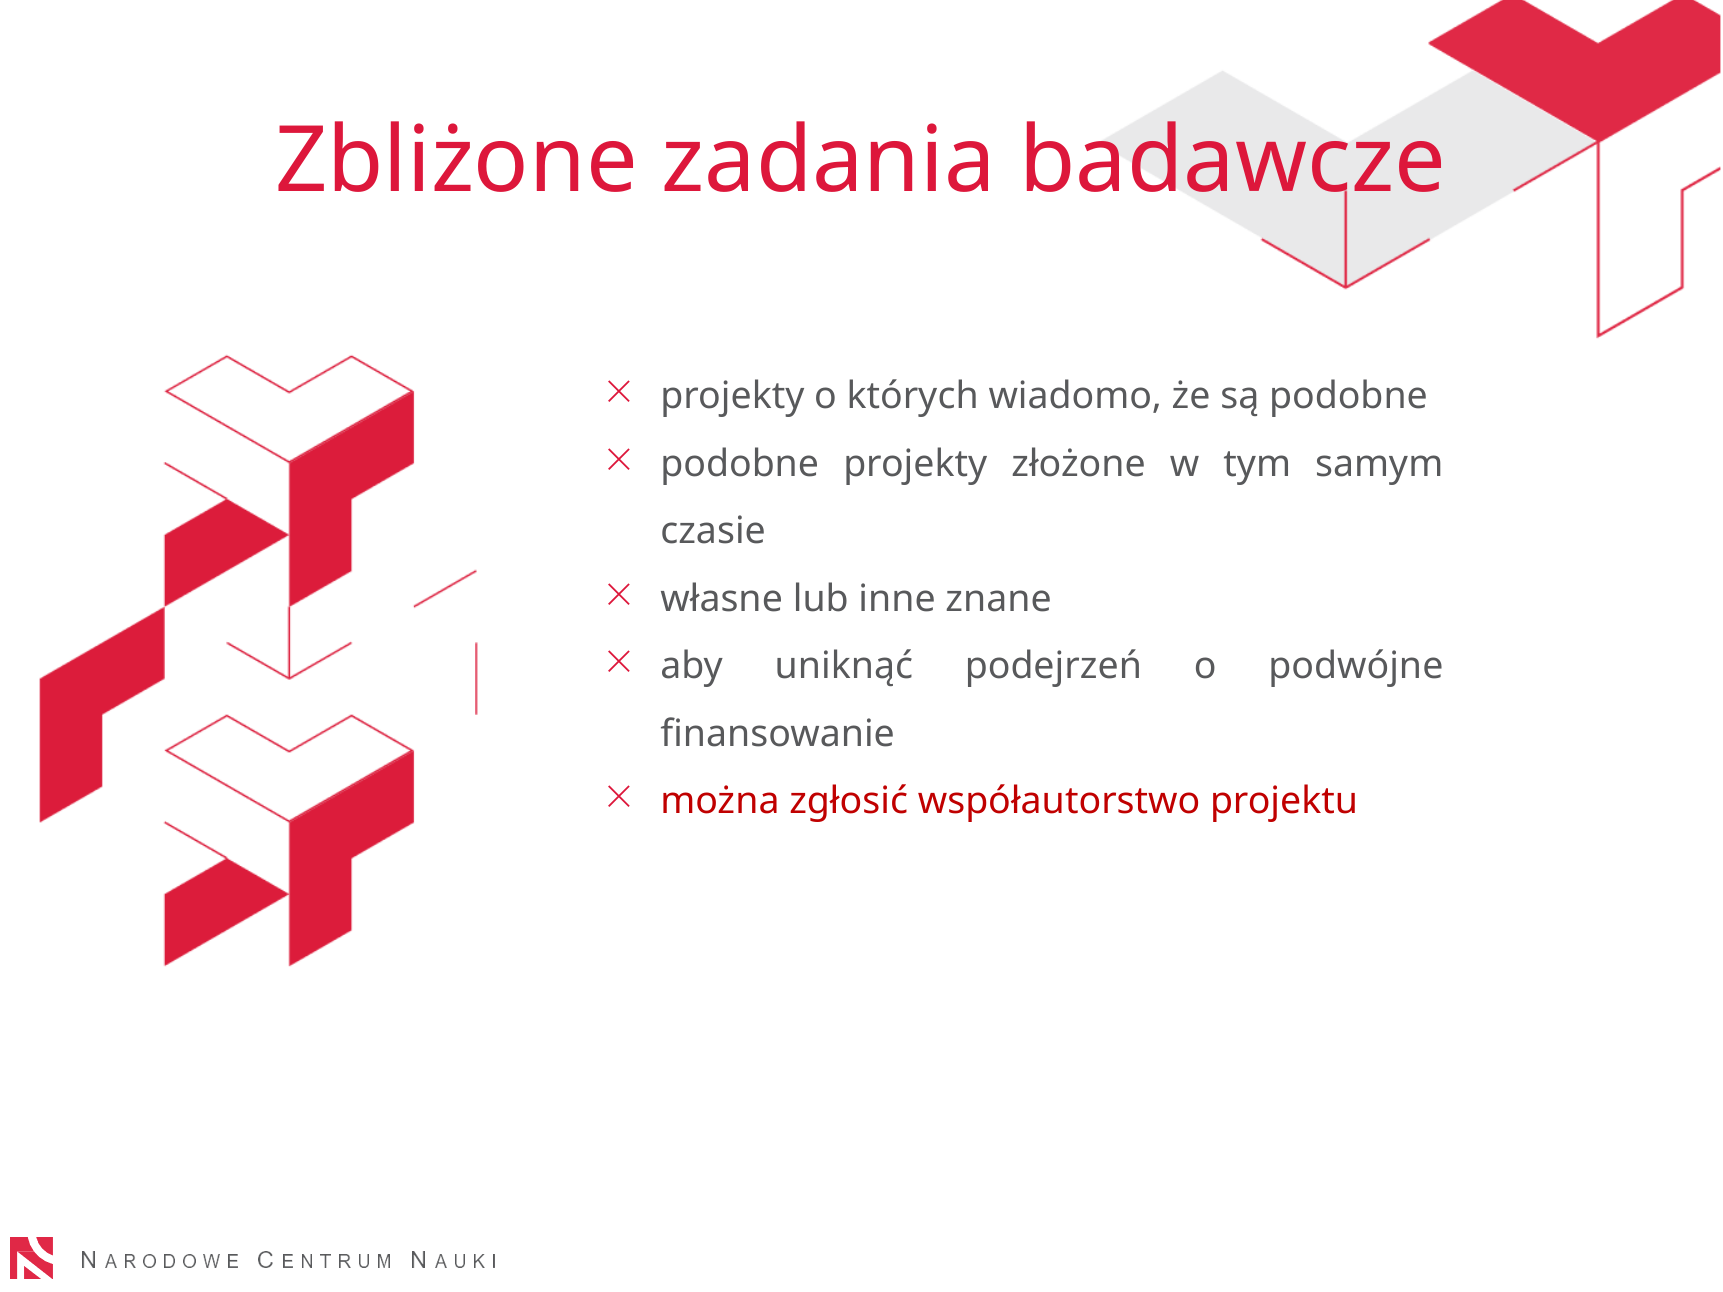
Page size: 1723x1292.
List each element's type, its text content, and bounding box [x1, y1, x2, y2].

text_box projekty o których wiadomo, że są podobne podobne projekty złożone w tym samym czasie własne lub inne znane aby uniknąć podejrzeń o podwójne finansowanie można zgłosić współautorstwo projektu [574, 341, 1459, 896]
picture [1, 1223, 513, 1292]
text_box Zbliżone zadania badawcze [0, 92, 1098, 249]
picture [23, 341, 533, 1011]
picture [1098, 0, 1723, 342]
